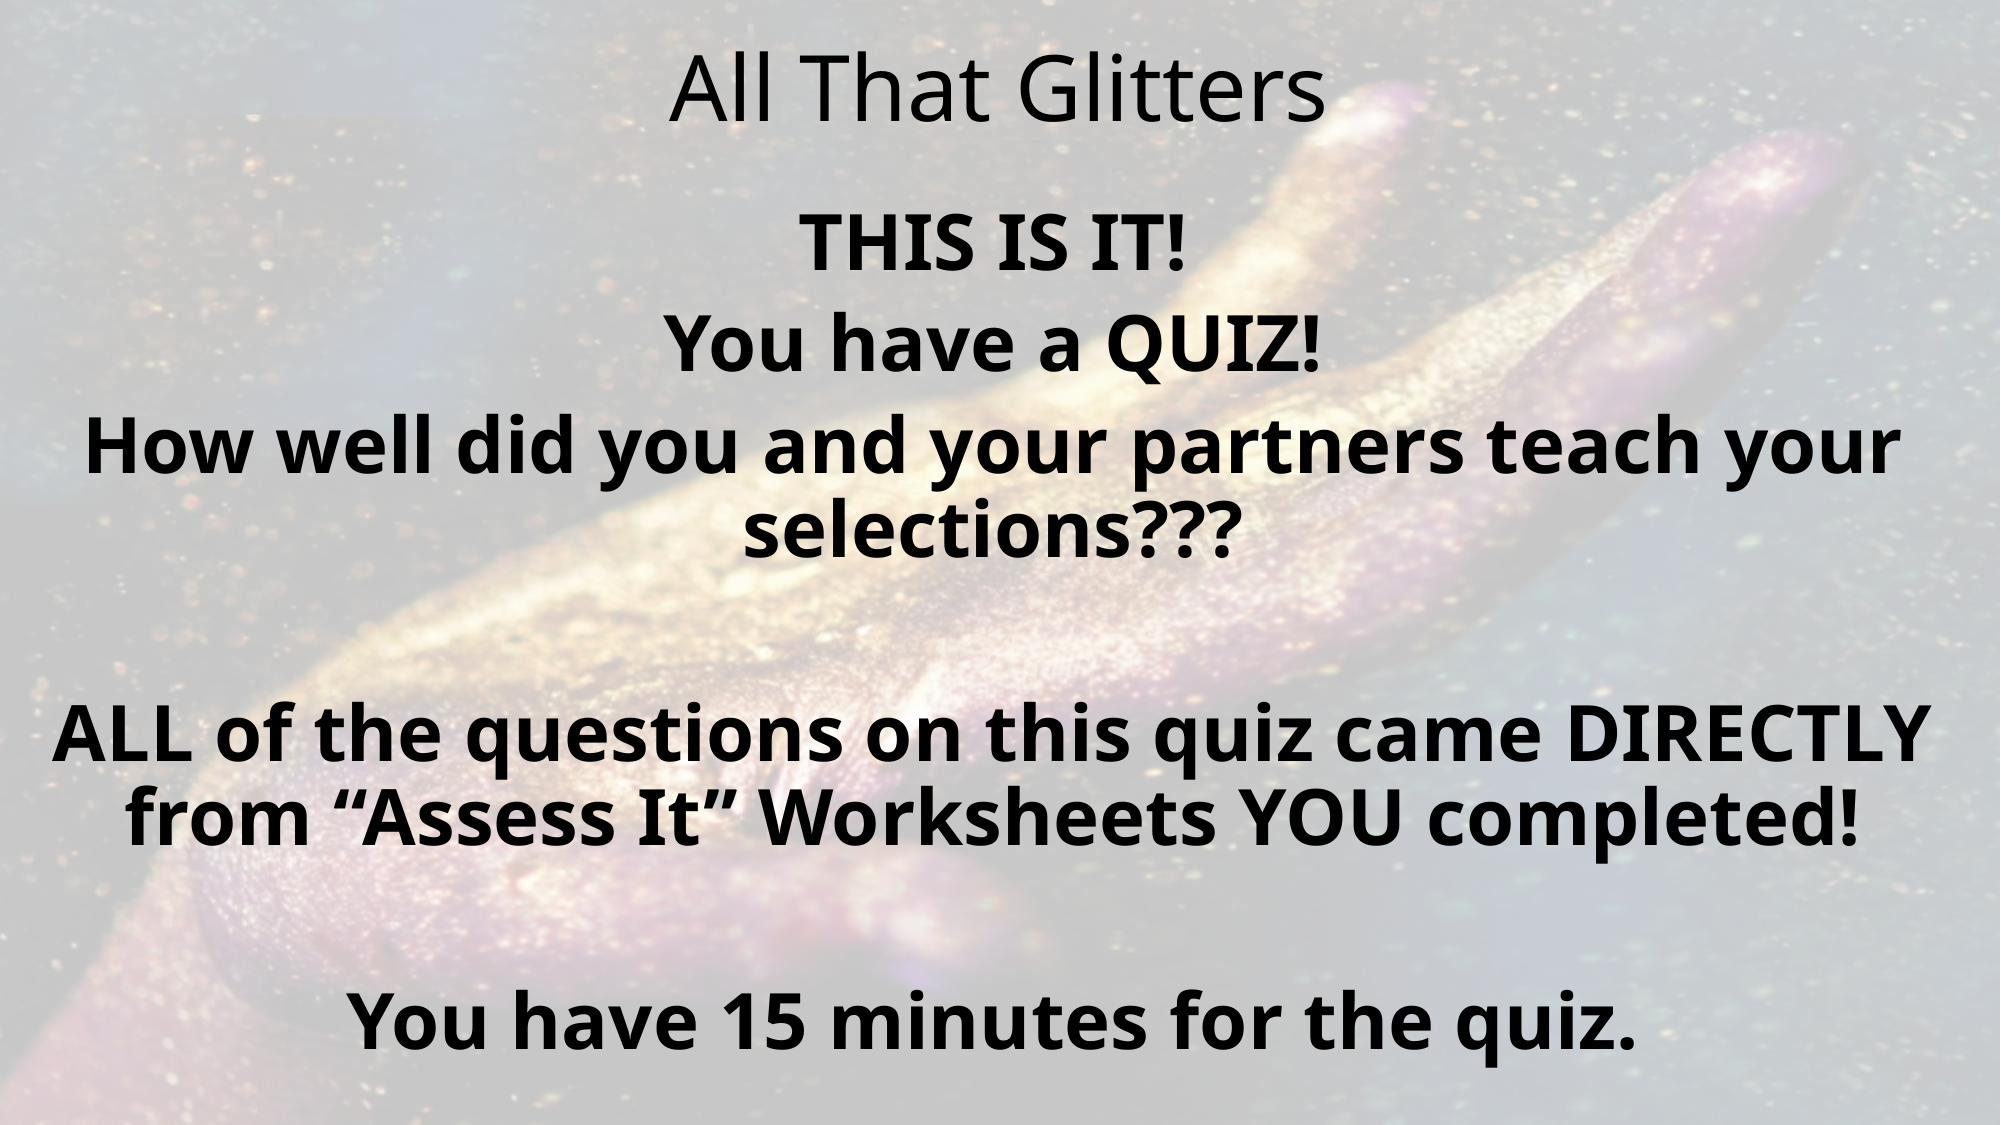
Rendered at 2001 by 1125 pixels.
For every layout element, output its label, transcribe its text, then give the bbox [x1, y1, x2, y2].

list THIS IS IT! You have a QUIZ! How well did you and your partners teach your selections??? ALL of the questions on this quiz came DIRECTLY from “Assess It” Worksheets YOU completed! You have 15 minutes for the quiz. [26, 195, 1962, 1099]
title All That Glitters [38, 26, 1962, 157]
